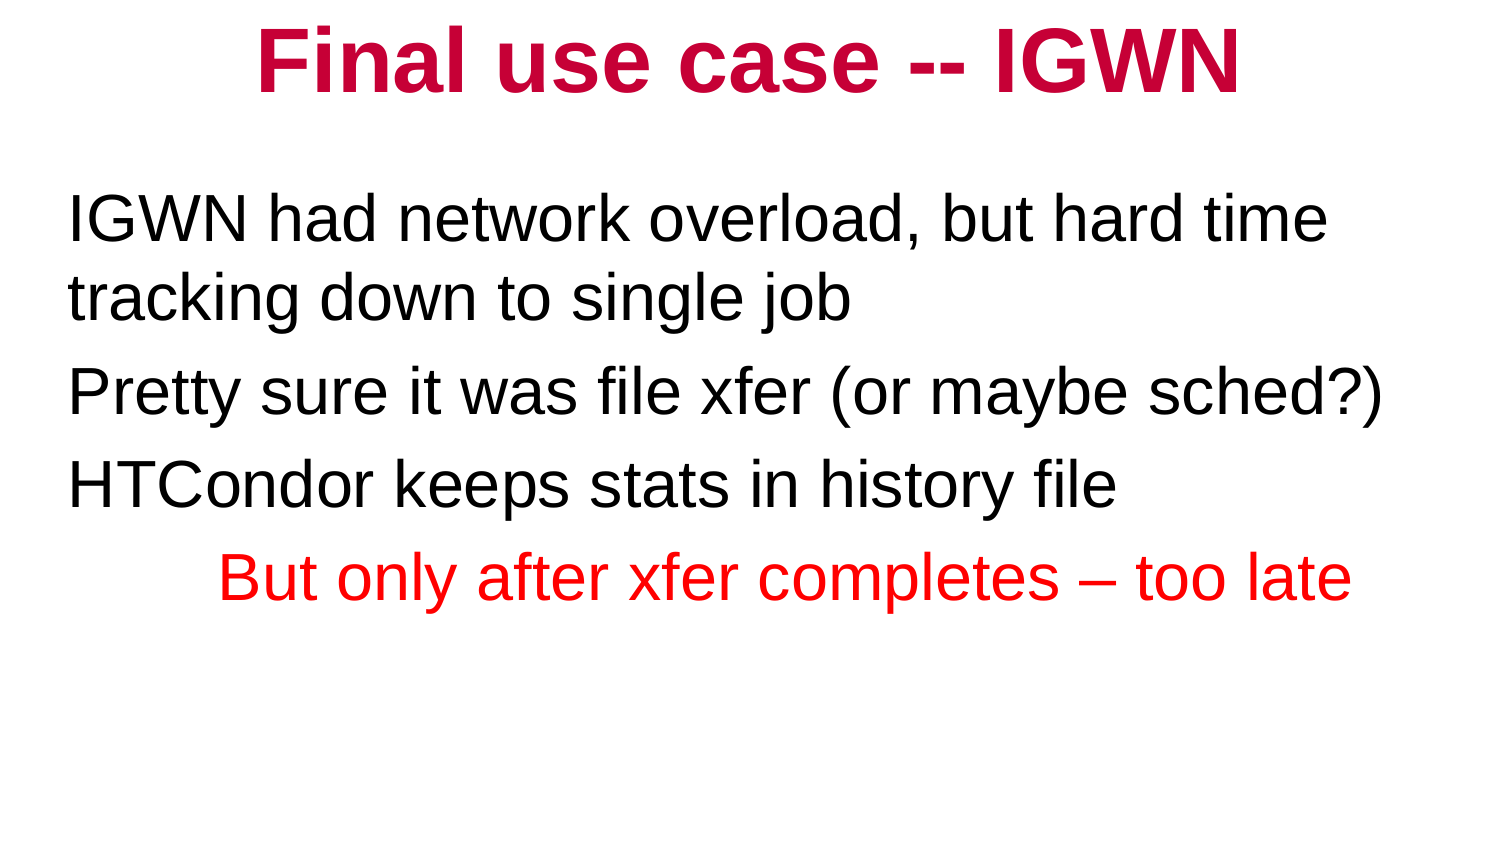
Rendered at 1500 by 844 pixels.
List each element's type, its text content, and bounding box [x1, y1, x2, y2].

list IGWN had network overload, but hard time tracking down to single job Pretty sure it was file xfer (or maybe sched?) HTCondor keeps stats in history file But only after xfer completes – too late [52, 166, 1431, 687]
title Final use case -- IGWN [0, 0, 1500, 113]
